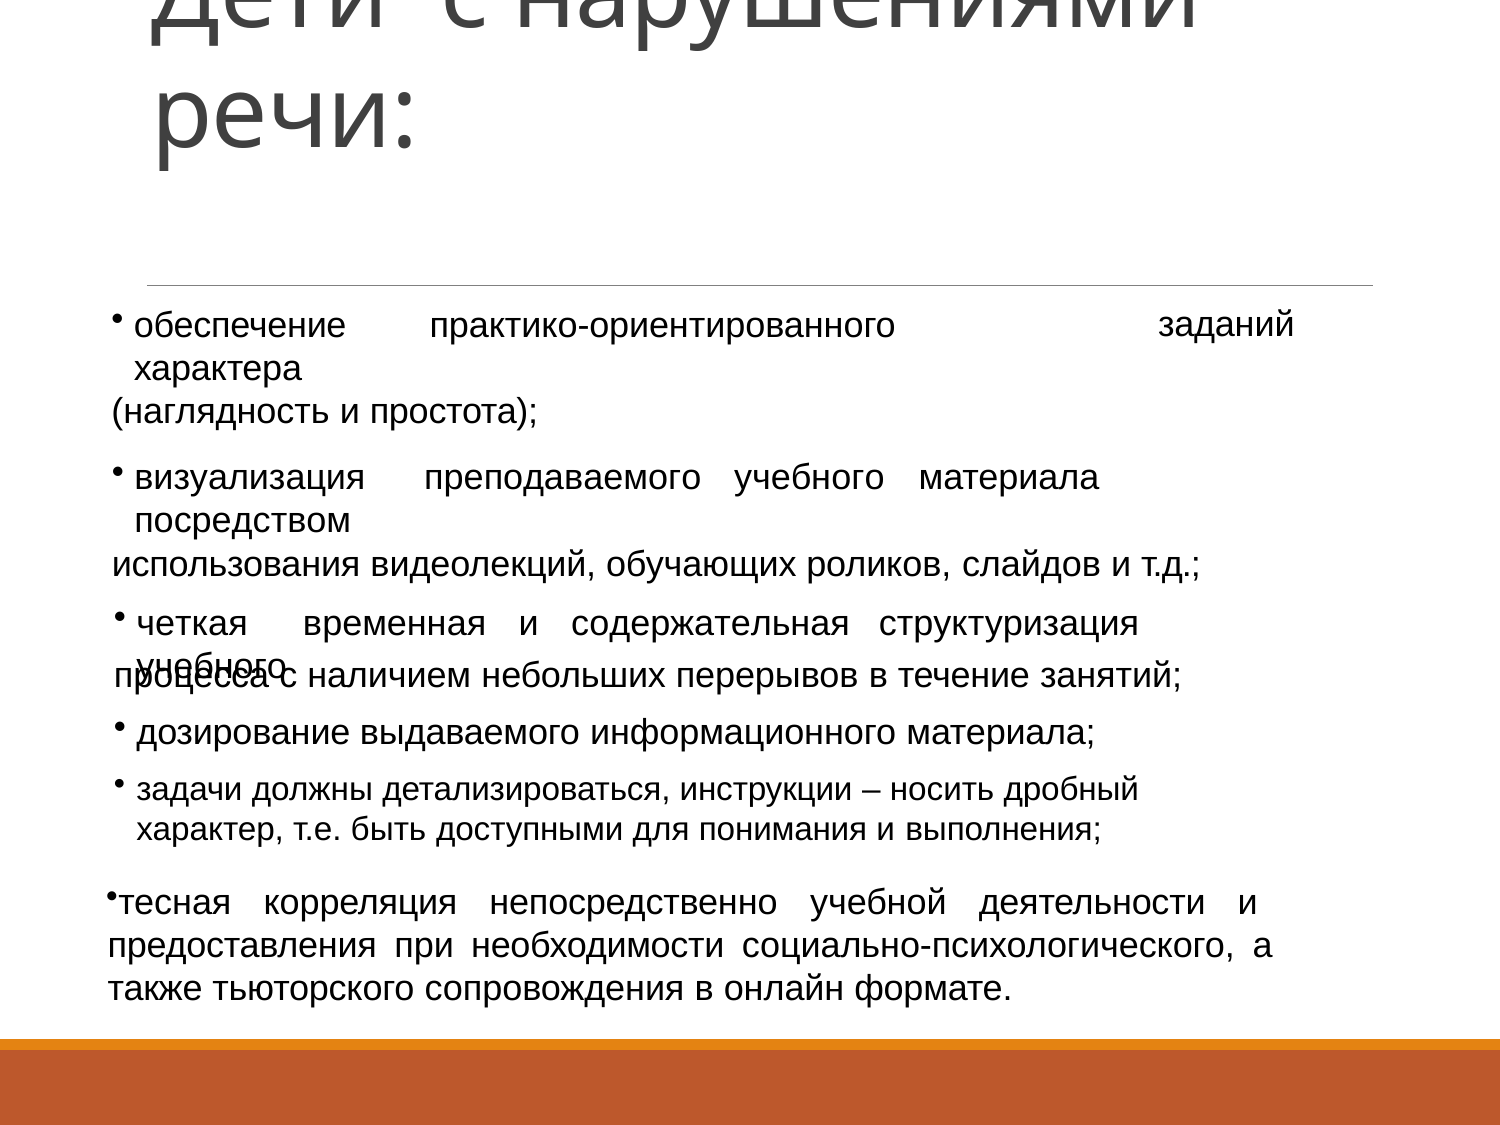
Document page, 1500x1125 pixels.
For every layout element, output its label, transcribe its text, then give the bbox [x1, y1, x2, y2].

text_box заданий [1156, 298, 1297, 344]
text_box процесса с наличием небольших перерывов в течение занятий; дозирование выдаваемого информационного материала; задачи должны детализироваться, инструкции – носить дробный характер, т.е. быть доступными для понимания и выполнения; [112, 634, 1187, 877]
text_box обеспечение практико-ориентированного характера (наглядность и простота); [109, 299, 1101, 431]
text_box тесная корреляция непосредственно учебной деятельности и предоставления при необходимости социально-психологического, а также тьюторского сопровождения в онлайн формате. [106, 877, 1291, 1008]
text_box четкая временная и содержательная структуризация учебного [112, 597, 1297, 686]
text_box визуализация преподаваемого учебного материала посредством использования видеолекций, обучающих роликов, слайдов и т.д.; [110, 452, 1379, 584]
title Дети с нарушениями речи: [150, 0, 1457, 168]
